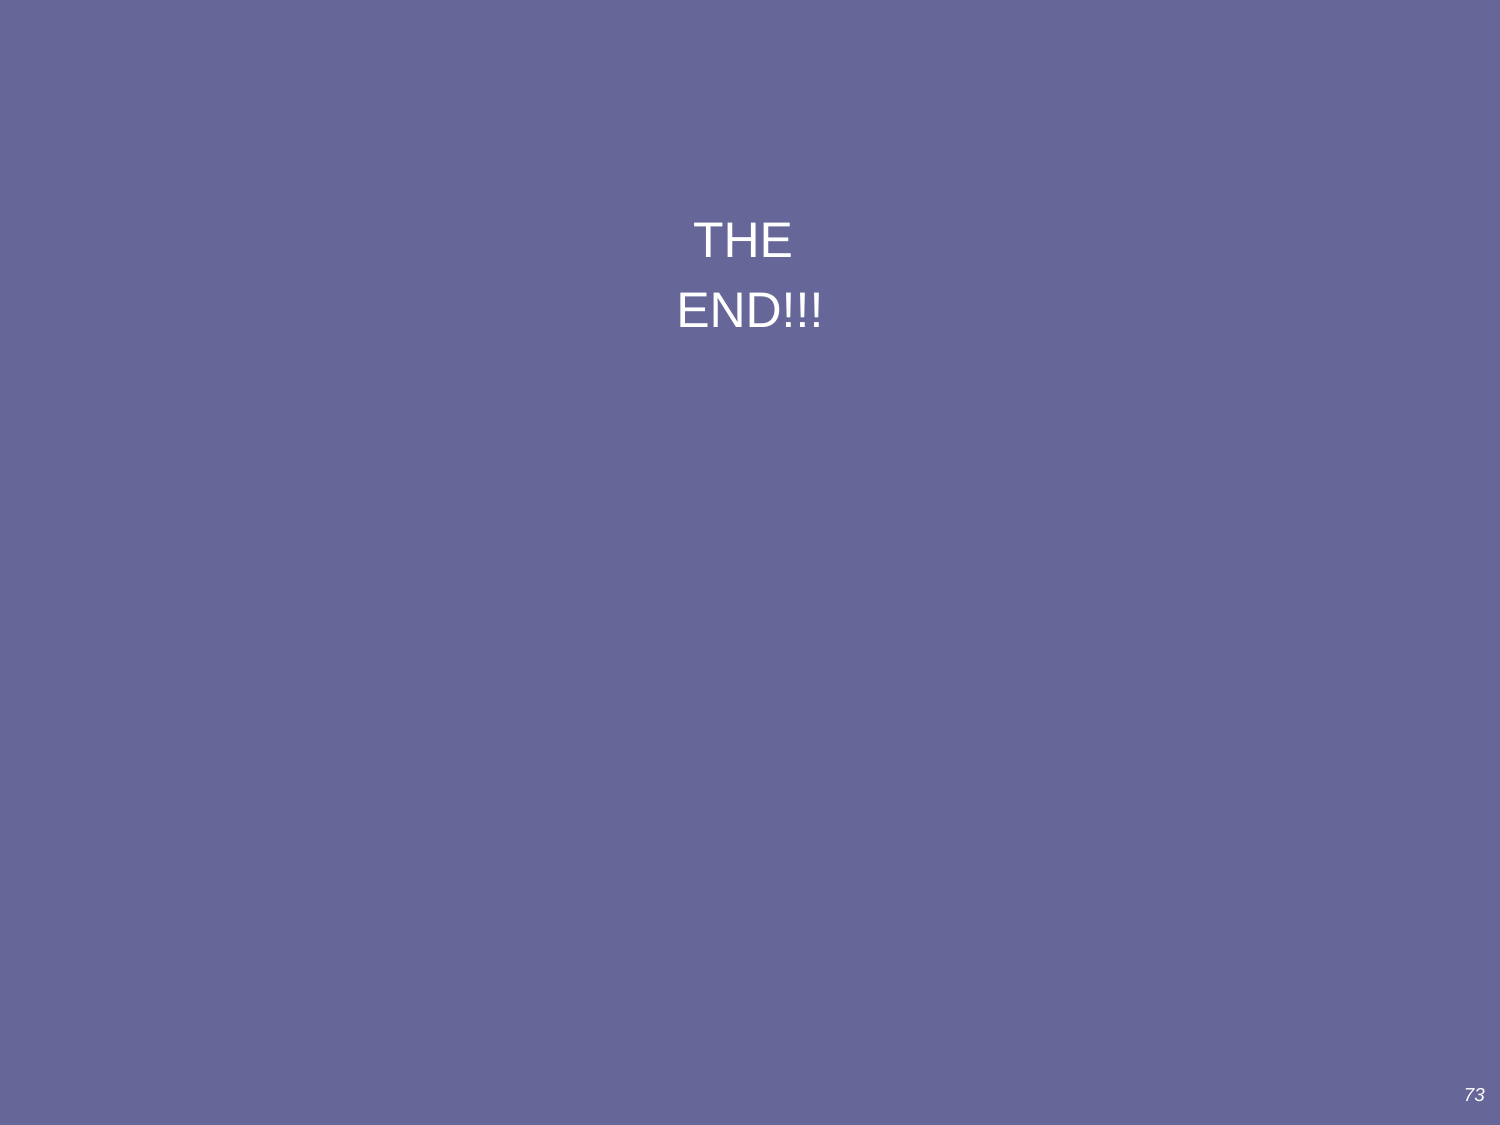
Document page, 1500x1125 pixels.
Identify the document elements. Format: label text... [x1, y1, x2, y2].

slide_number 73 [1299, 1074, 1500, 1125]
list THE END!!! [37, 199, 1463, 1026]
